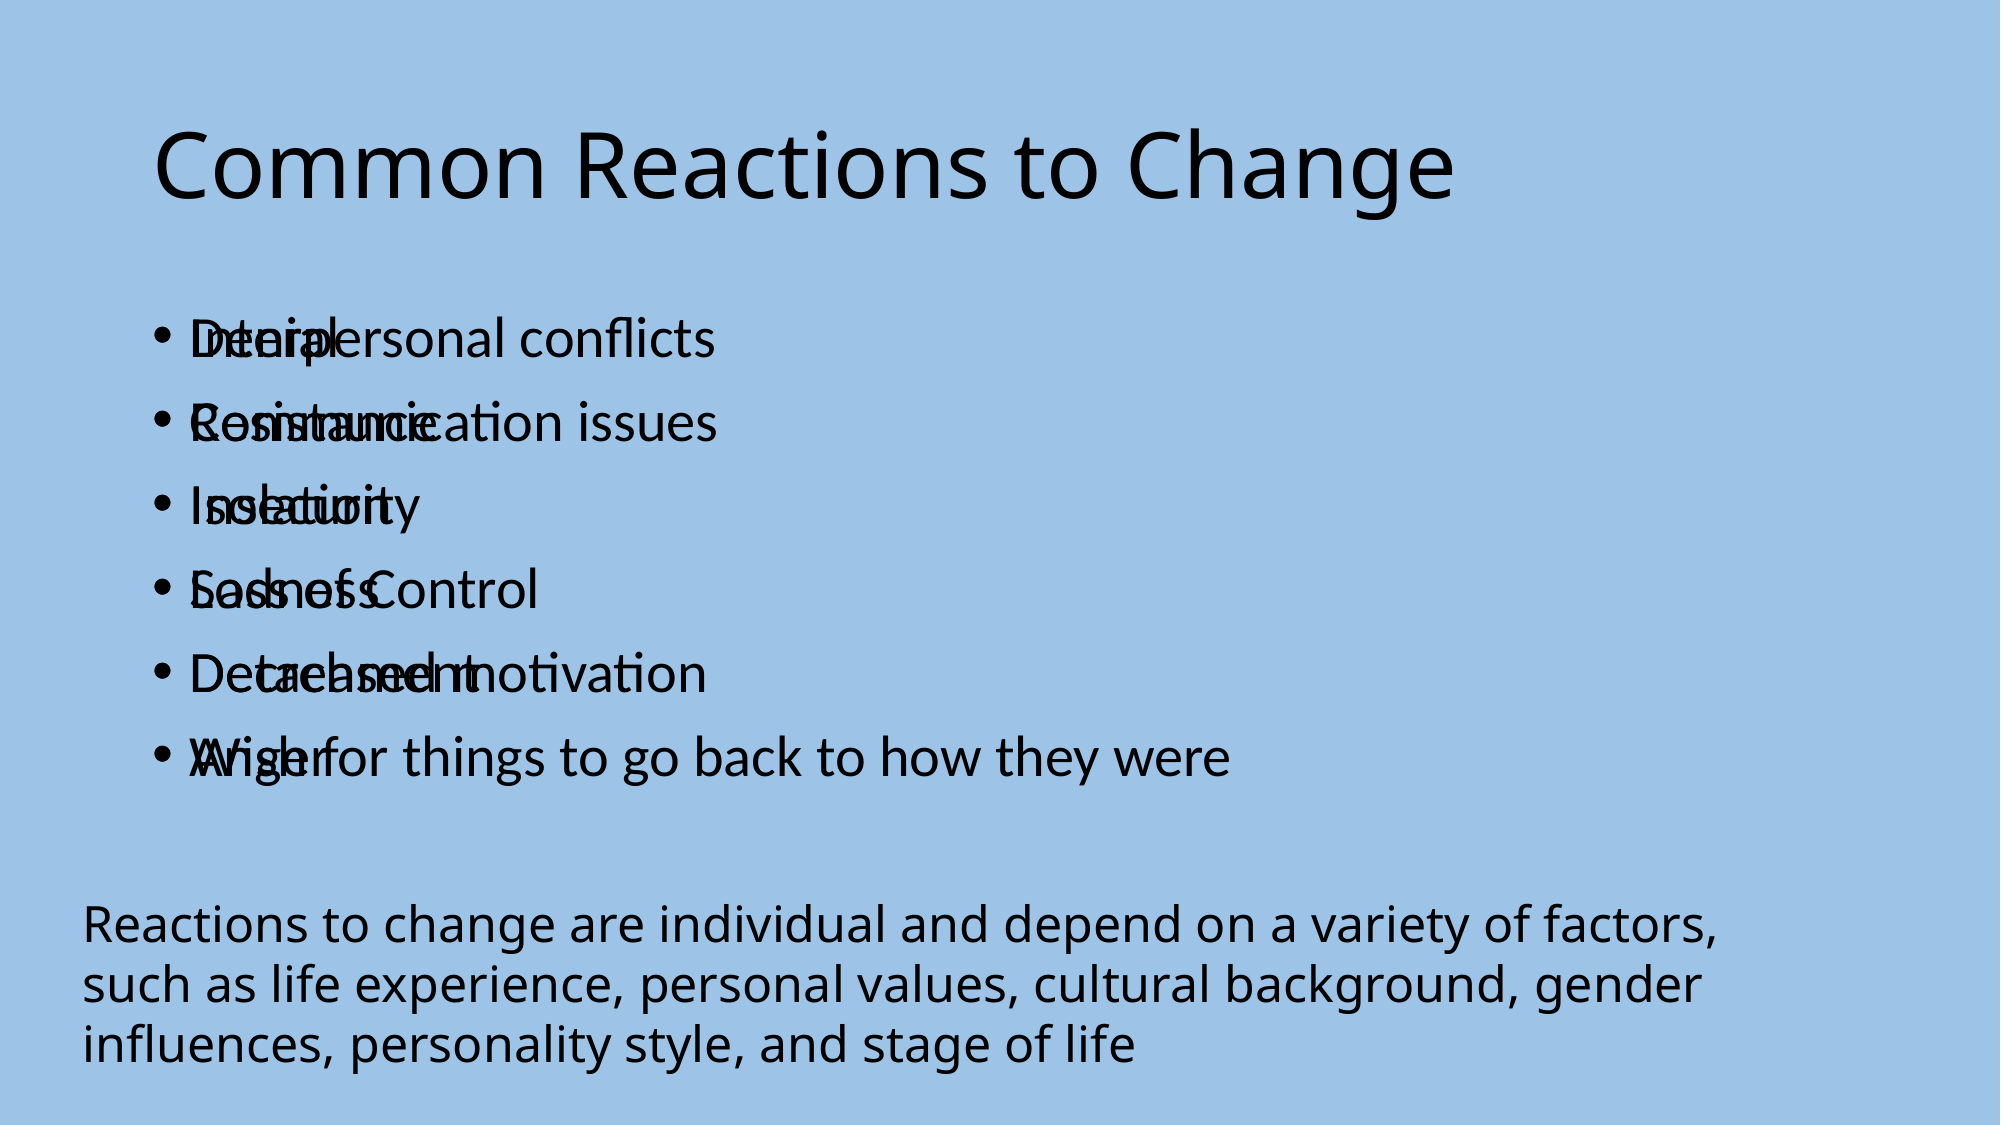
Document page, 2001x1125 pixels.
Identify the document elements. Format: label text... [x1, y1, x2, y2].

title Common Reactions to Change [137, 59, 1863, 278]
text_box Reactions to change are individual and depend on a variety of factors, such as life experience, personal values, cultural background, gender influences, personality style, and stage of life [67, 885, 1834, 1080]
list Interpersonal conflicts Communication issues Insecurity Loss of Control Decreased motivation Wish for things to go back to how they were [137, 299, 1863, 1014]
